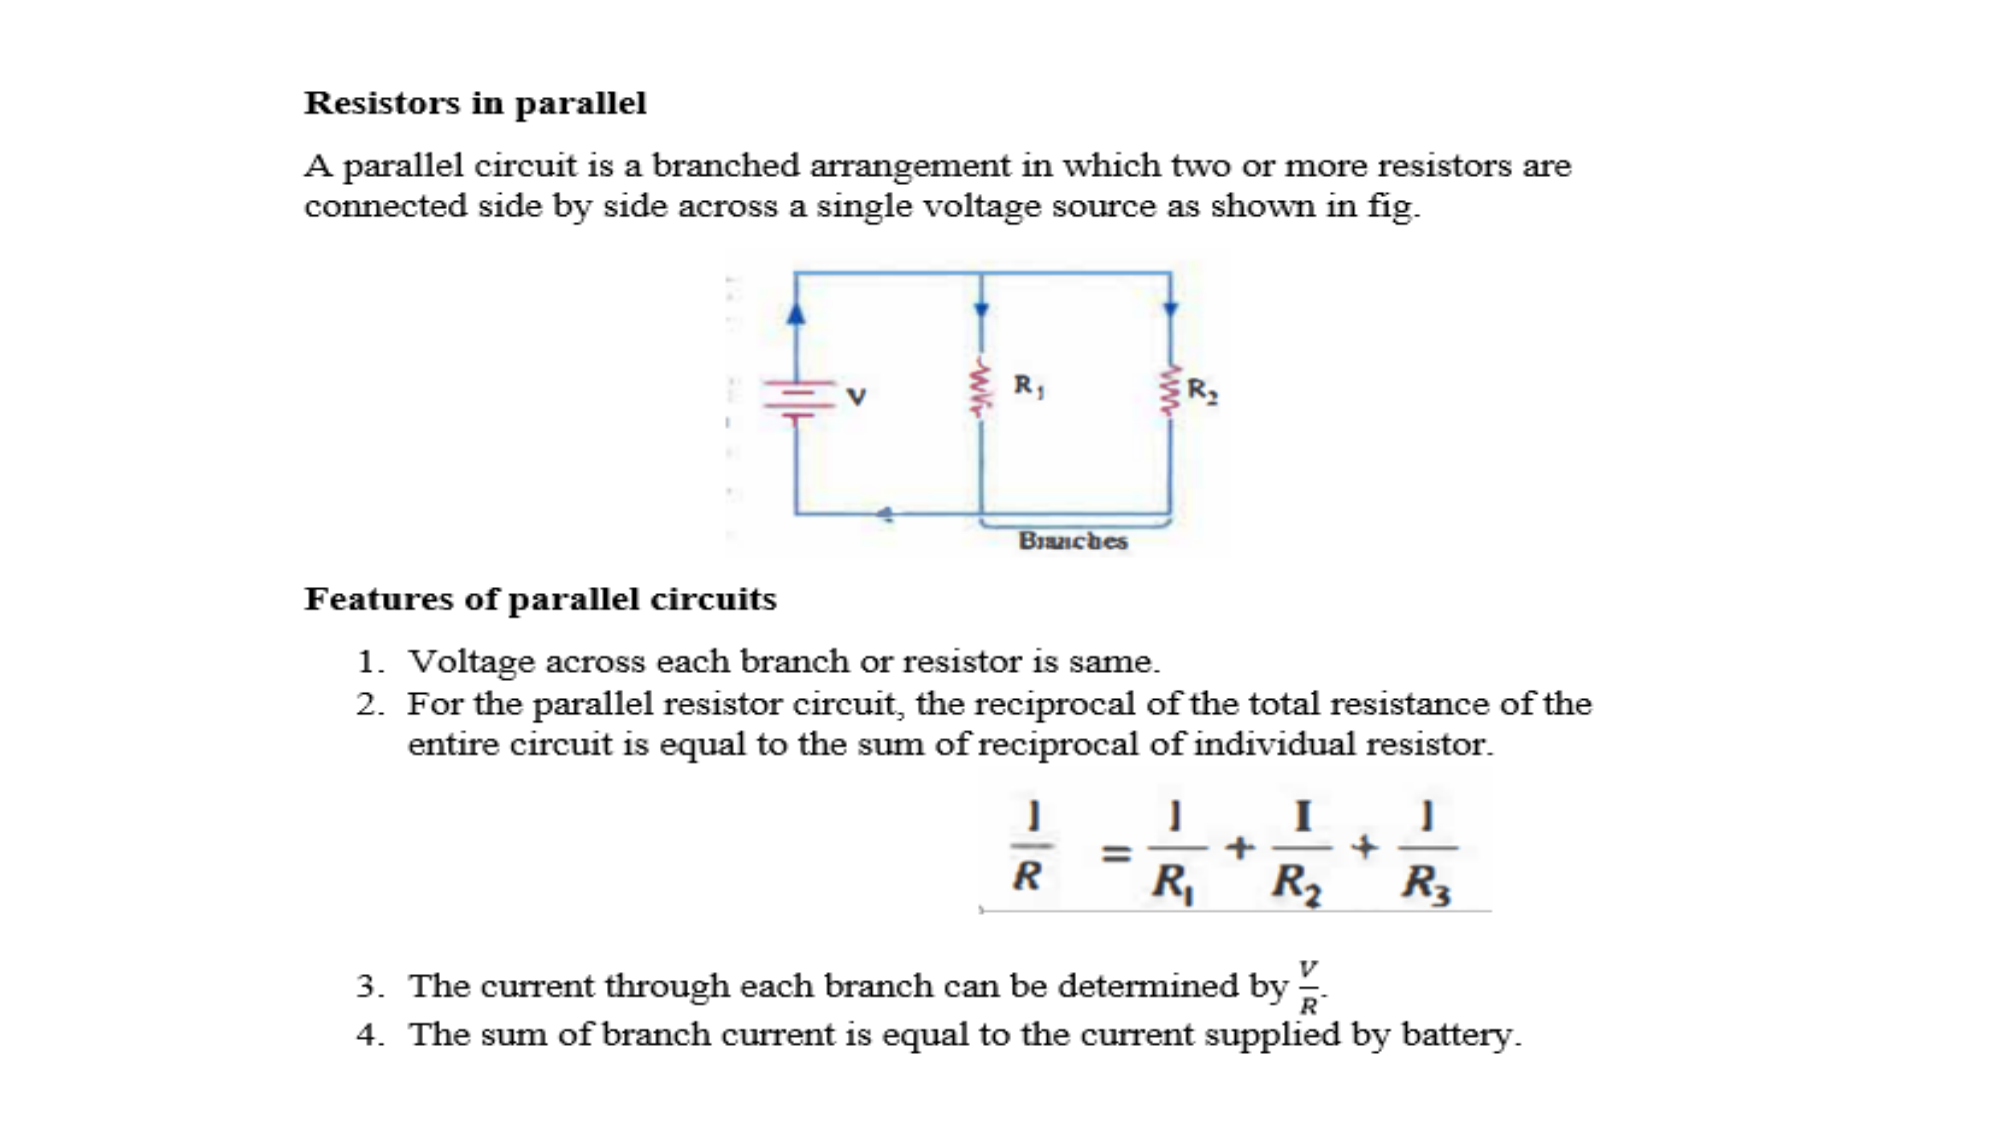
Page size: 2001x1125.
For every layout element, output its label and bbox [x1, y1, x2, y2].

picture [182, 74, 1753, 1070]
